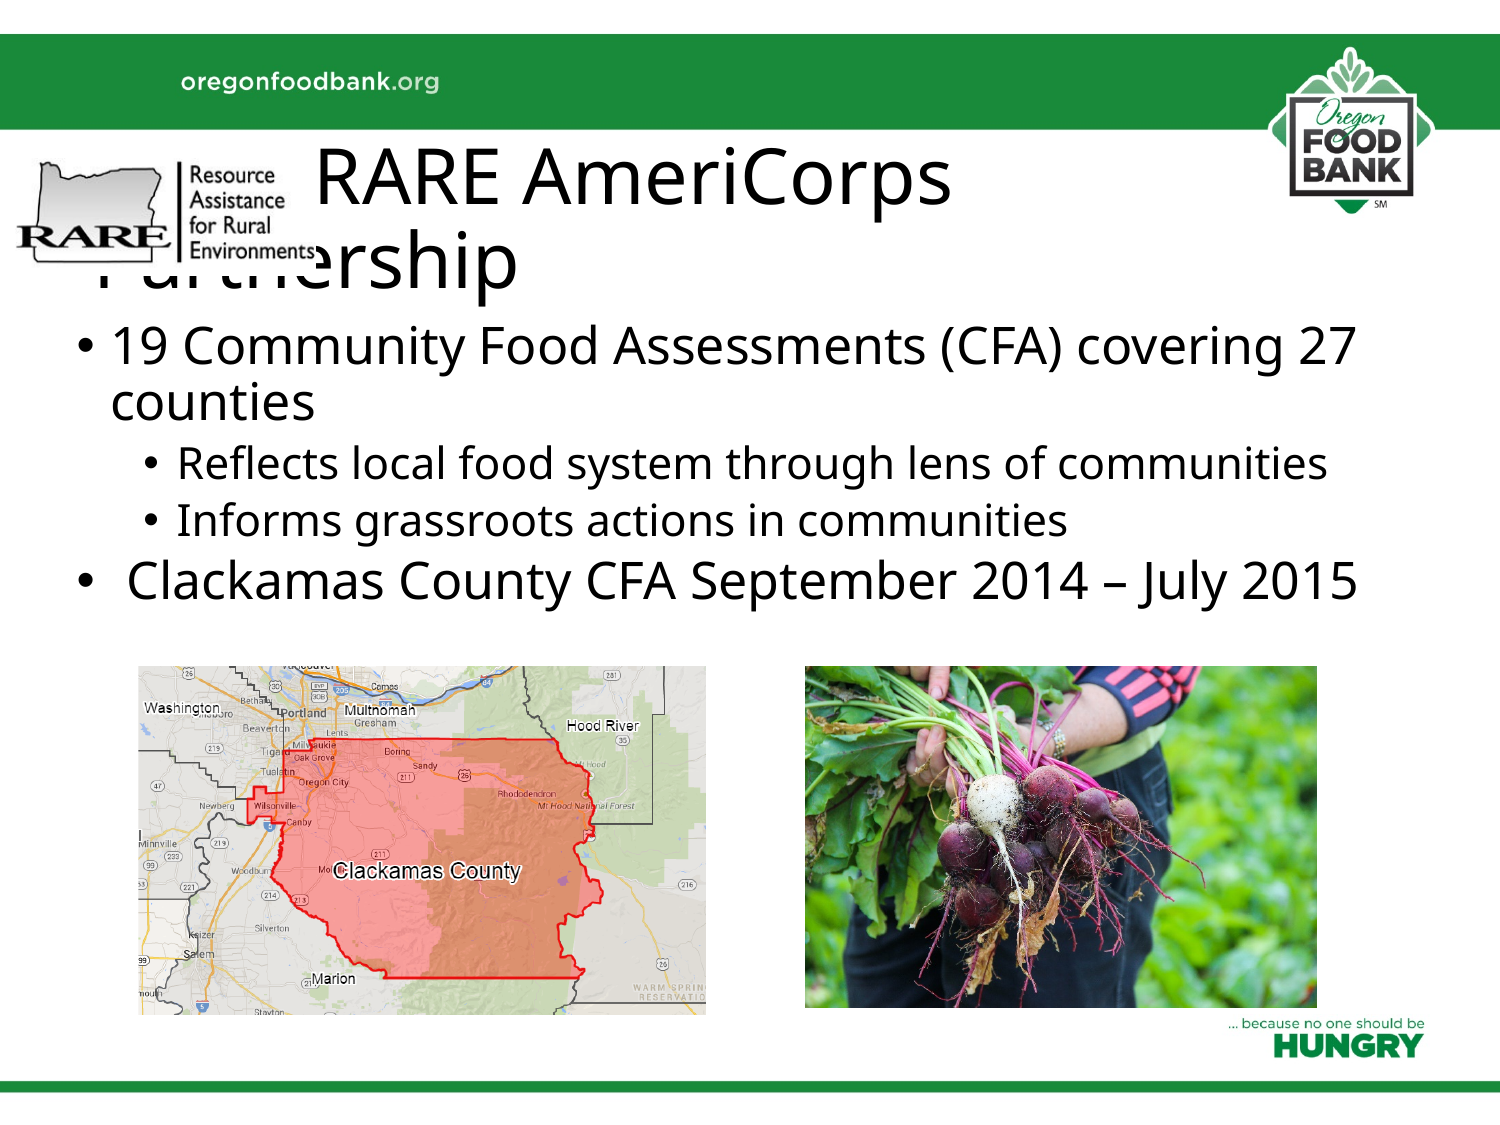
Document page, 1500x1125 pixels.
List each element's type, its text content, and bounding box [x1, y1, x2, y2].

picture [0, 666, 1500, 1125]
title RARE AmeriCorps Partnership [78, 218, 1373, 312]
picture [805, 666, 1317, 1008]
picture [0, 0, 1500, 276]
list 19 Community Food Assessments (CFA) covering 27 counties Reflects local food system through lens of communities Informs grassroots actions in communities Clackamas County CFA September 2014 – July 2015 [61, 312, 1451, 686]
